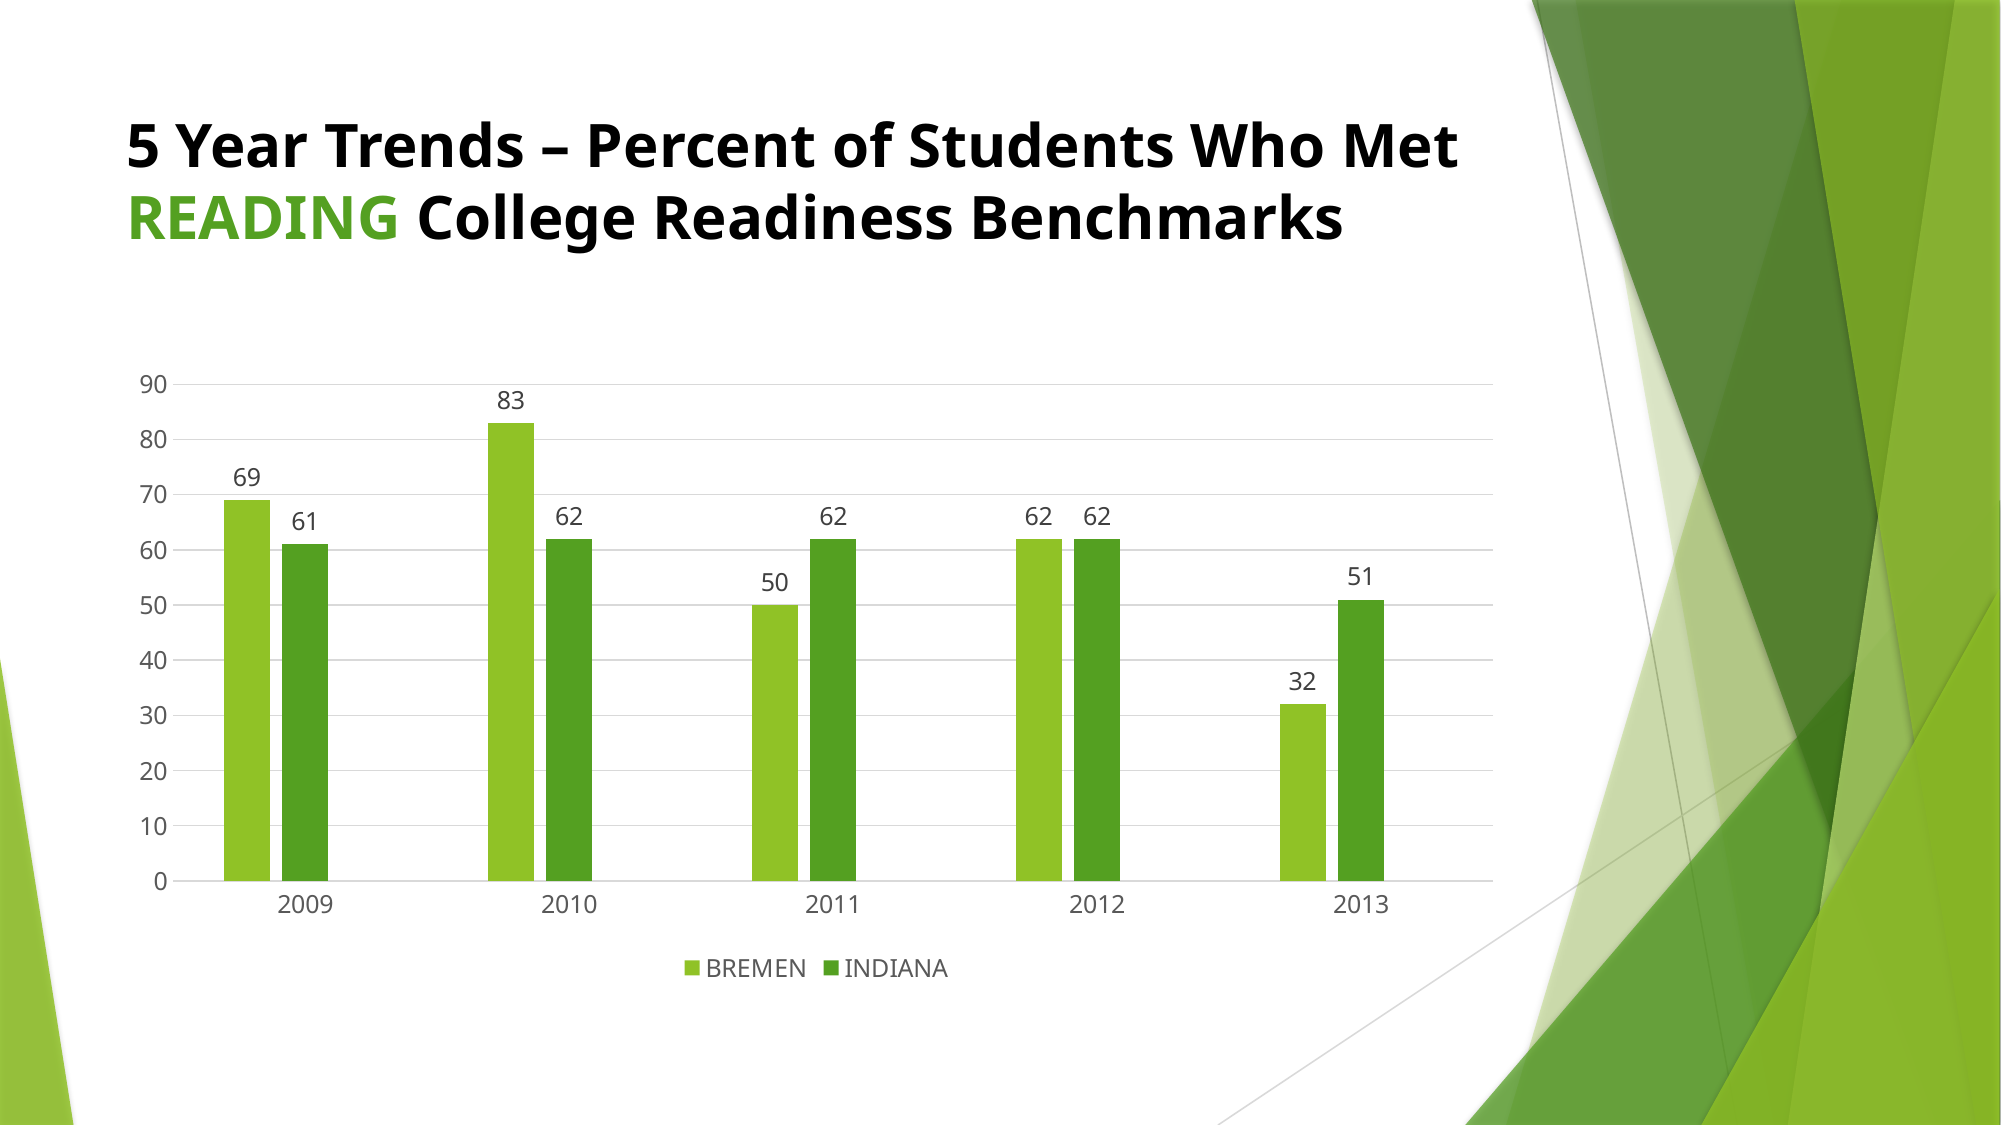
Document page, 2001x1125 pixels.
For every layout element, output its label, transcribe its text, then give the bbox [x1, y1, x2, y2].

chart [110, 353, 1522, 992]
title 5 Year Trends – Percent of Students Who Met READING College Readiness Benchmarks [111, 99, 1522, 317]
